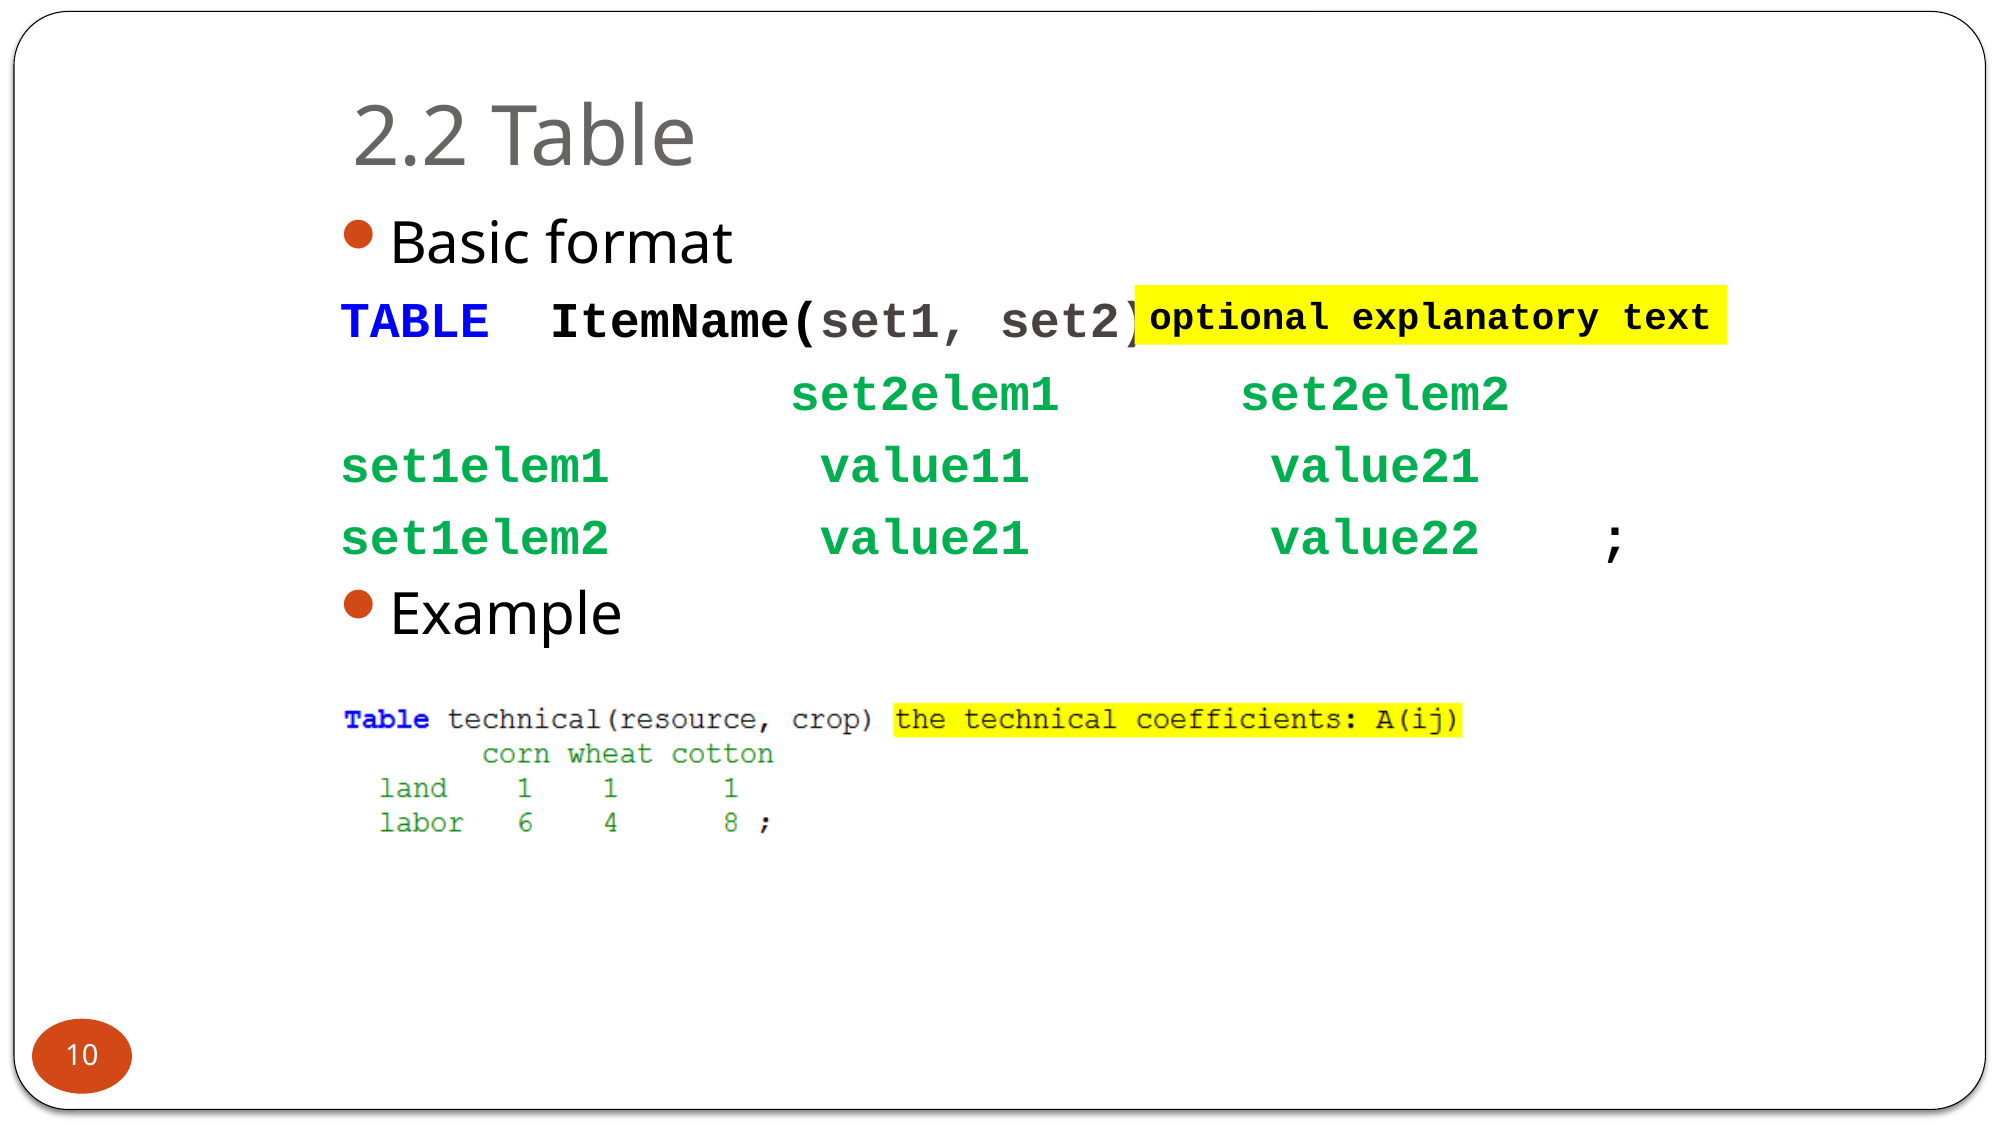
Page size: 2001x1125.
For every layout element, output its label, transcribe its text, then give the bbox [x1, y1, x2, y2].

list Basic format TABLE ItemName(set1, set2) set2elem1 set2elem2 set1elem1 value11 value21 set1elem2 value21 value22 ; Example [324, 198, 1675, 990]
title 2.2 Table [337, 46, 1688, 197]
text_box optional explanatory text [1134, 284, 1727, 345]
slide_number 10 [32, 1018, 132, 1094]
picture [324, 686, 1469, 850]
